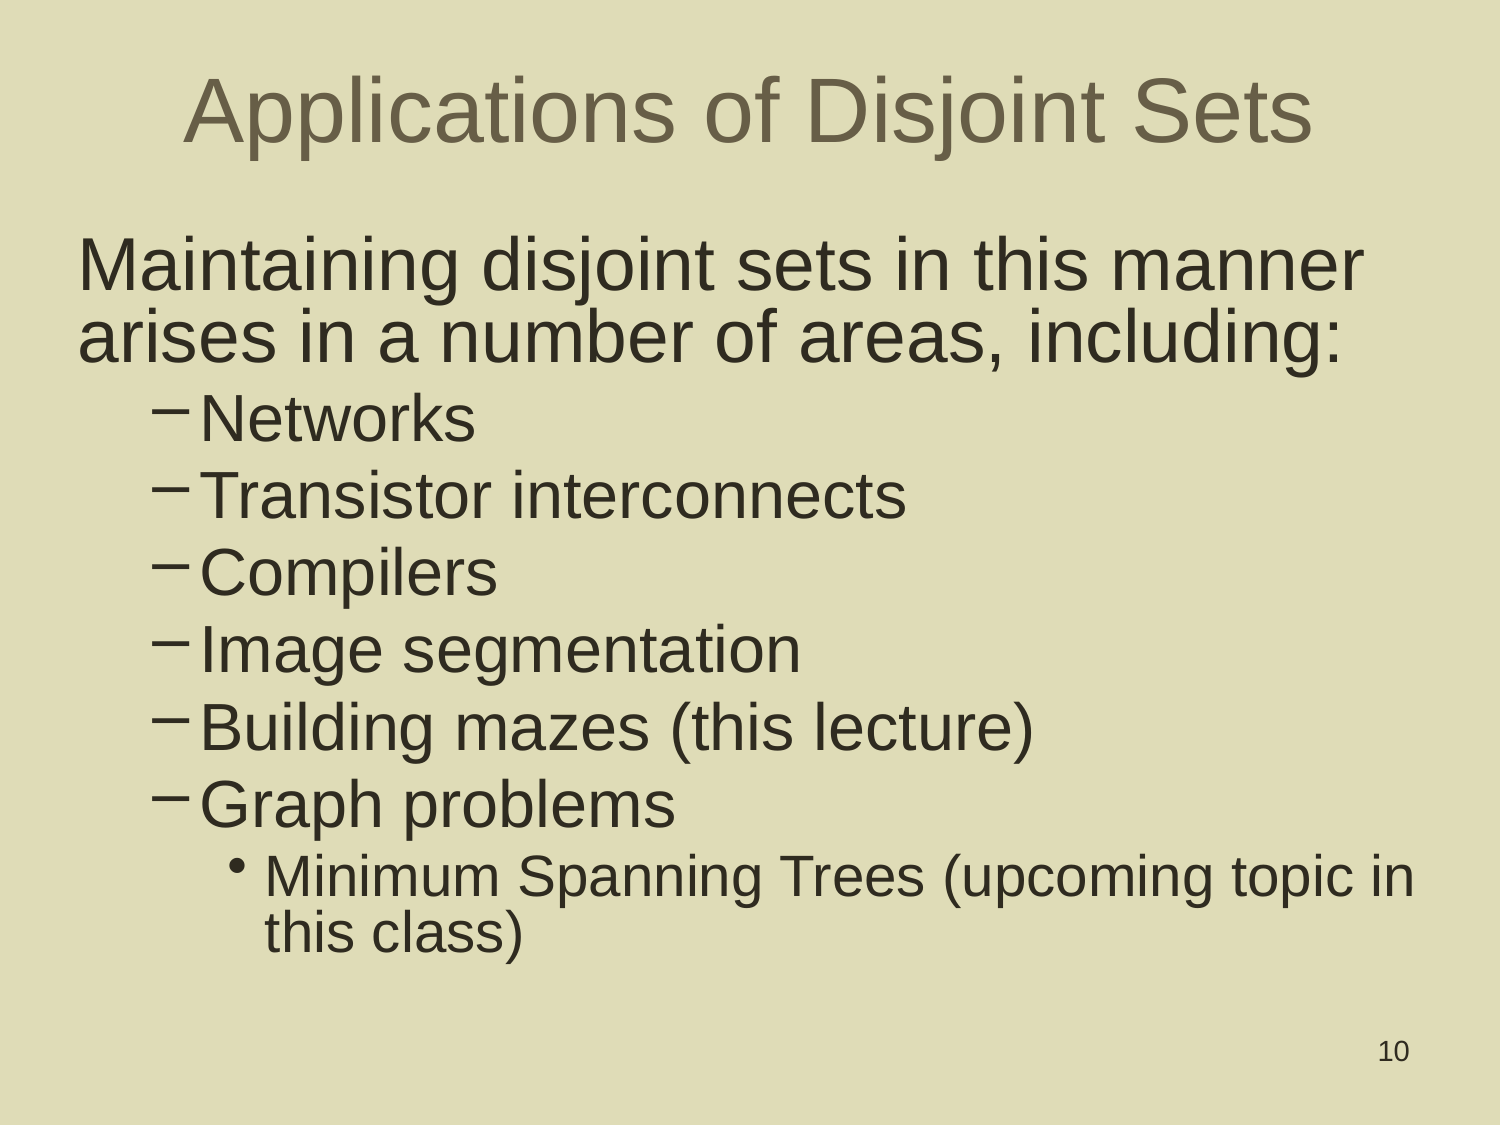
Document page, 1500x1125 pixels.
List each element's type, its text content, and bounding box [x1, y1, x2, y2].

list Maintaining disjoint sets in this manner arises in a number of areas, including: Networks Transistor interconnects Compilers Image segmentation Building mazes (this lecture) Graph problems Minimum Spanning Trees (upcoming topic in this class) [62, 224, 1450, 1038]
title Applications of Disjoint Sets [75, 12, 1425, 200]
slide_number 10 [1074, 1024, 1426, 1103]
